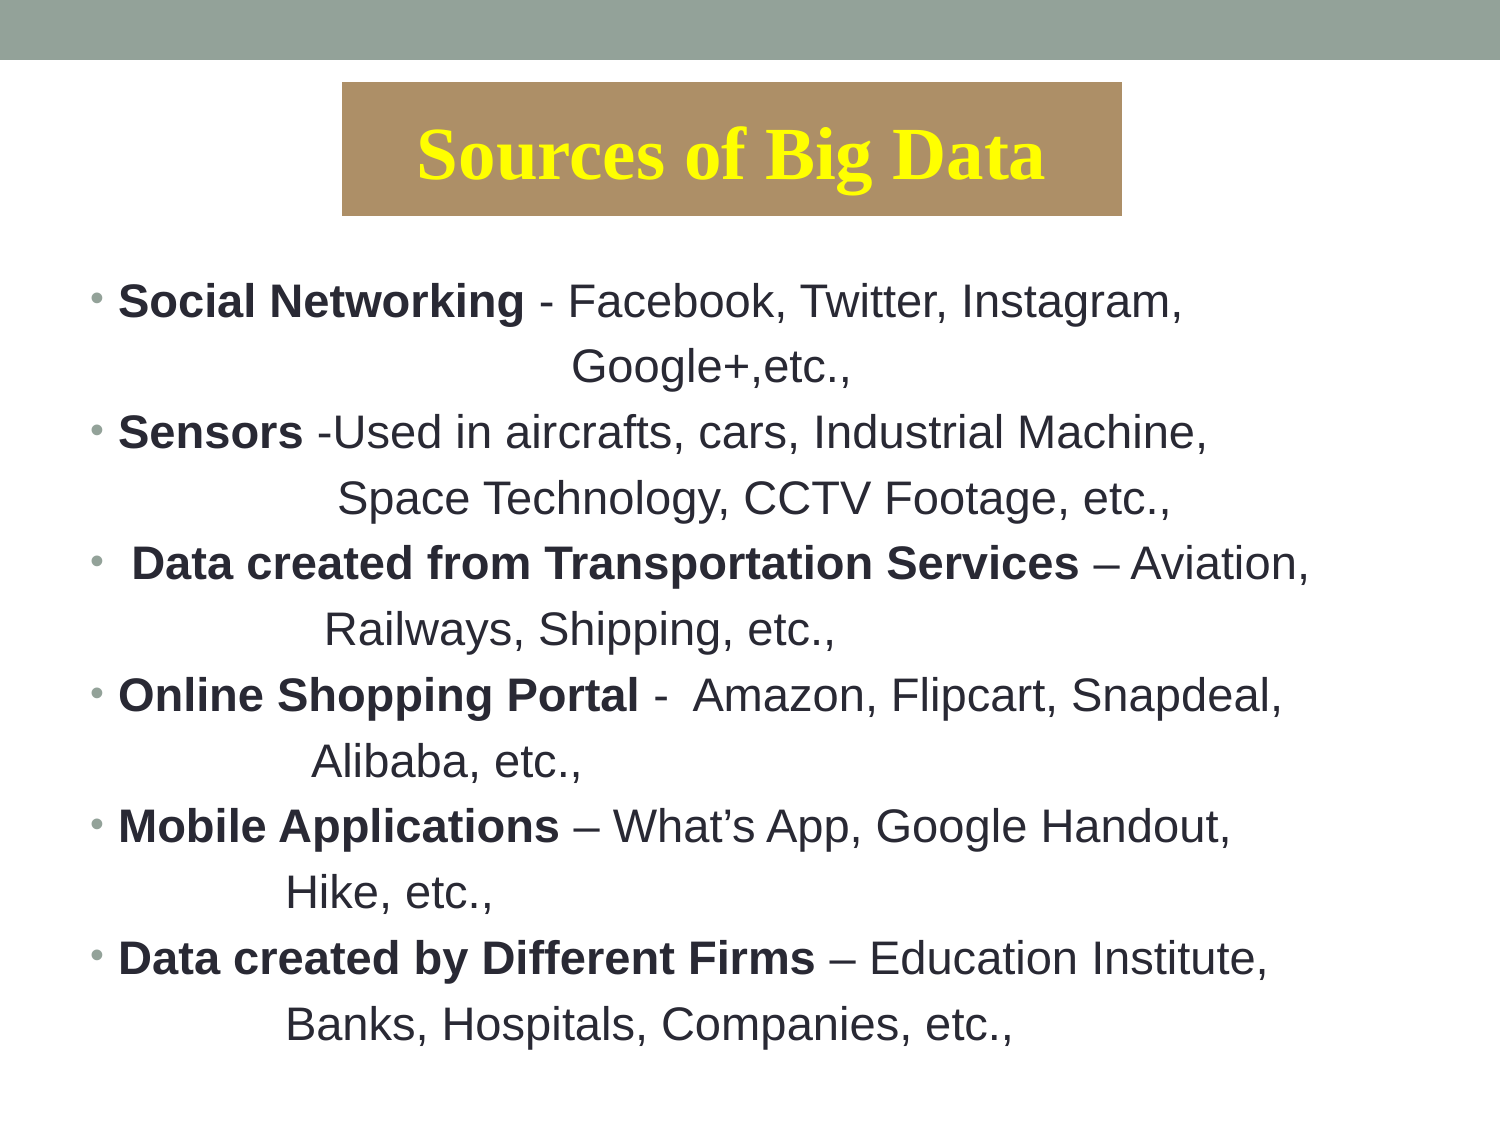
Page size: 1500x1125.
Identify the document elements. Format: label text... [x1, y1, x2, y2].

text_box Sources of Big Data [335, 75, 1129, 224]
list Social Networking - Facebook, Twitter, Instagram, Google+,etc., Sensors -Used in aircrafts, cars, Industrial Machine, Space Technology, CCTV Footage, etc., Data created from Transportation Services – Aviation, Railways, Shipping, etc., Online Shopping Portal - Amazon, Flipcart, Snapdeal, Alibaba, etc., Mobile Applications – What’s App, Google Handout, Hike, etc., Data created by Different Firms – Education Institute, Banks, Hospitals, Companies, etc., [75, 262, 1425, 1063]
